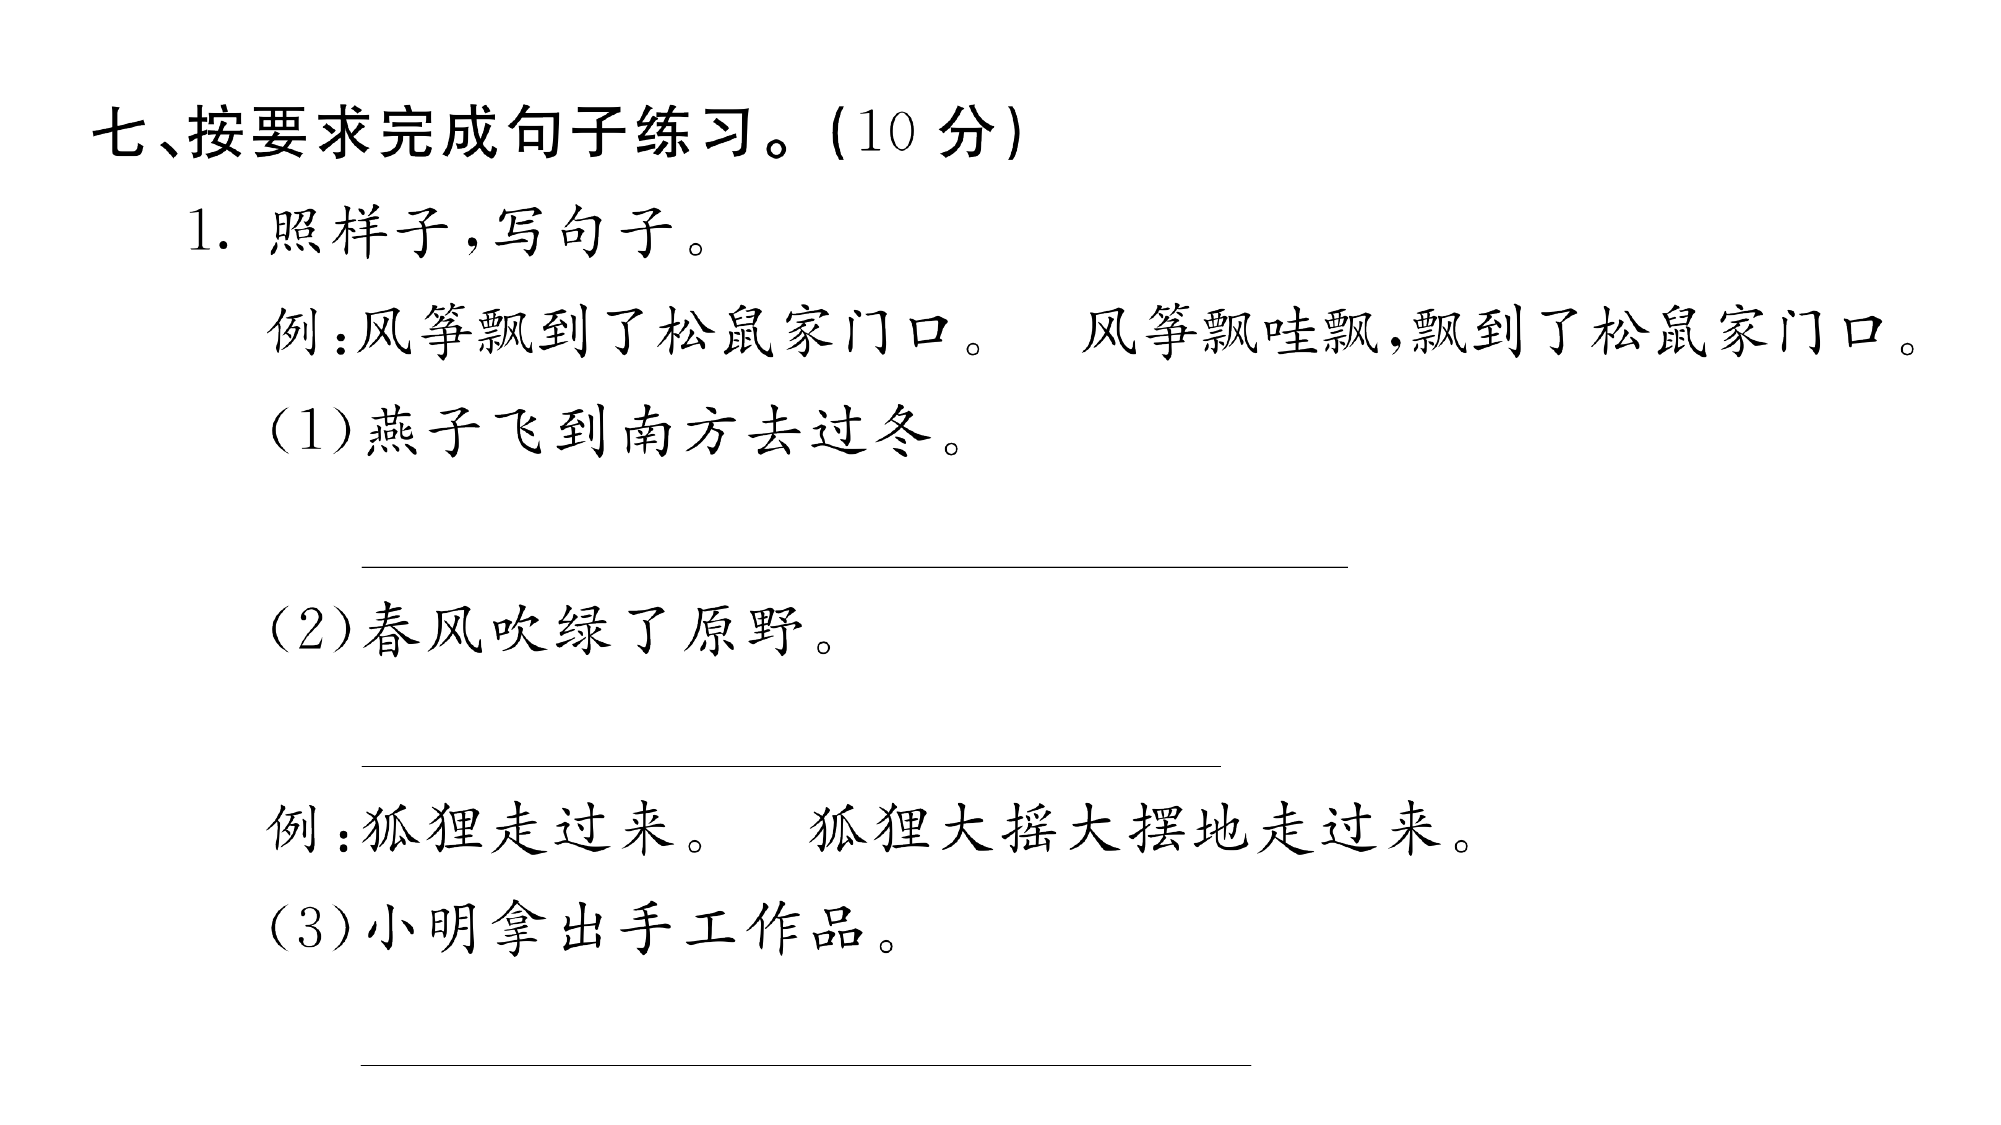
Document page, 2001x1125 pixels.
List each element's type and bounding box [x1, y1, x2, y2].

picture [87, 88, 1979, 1085]
